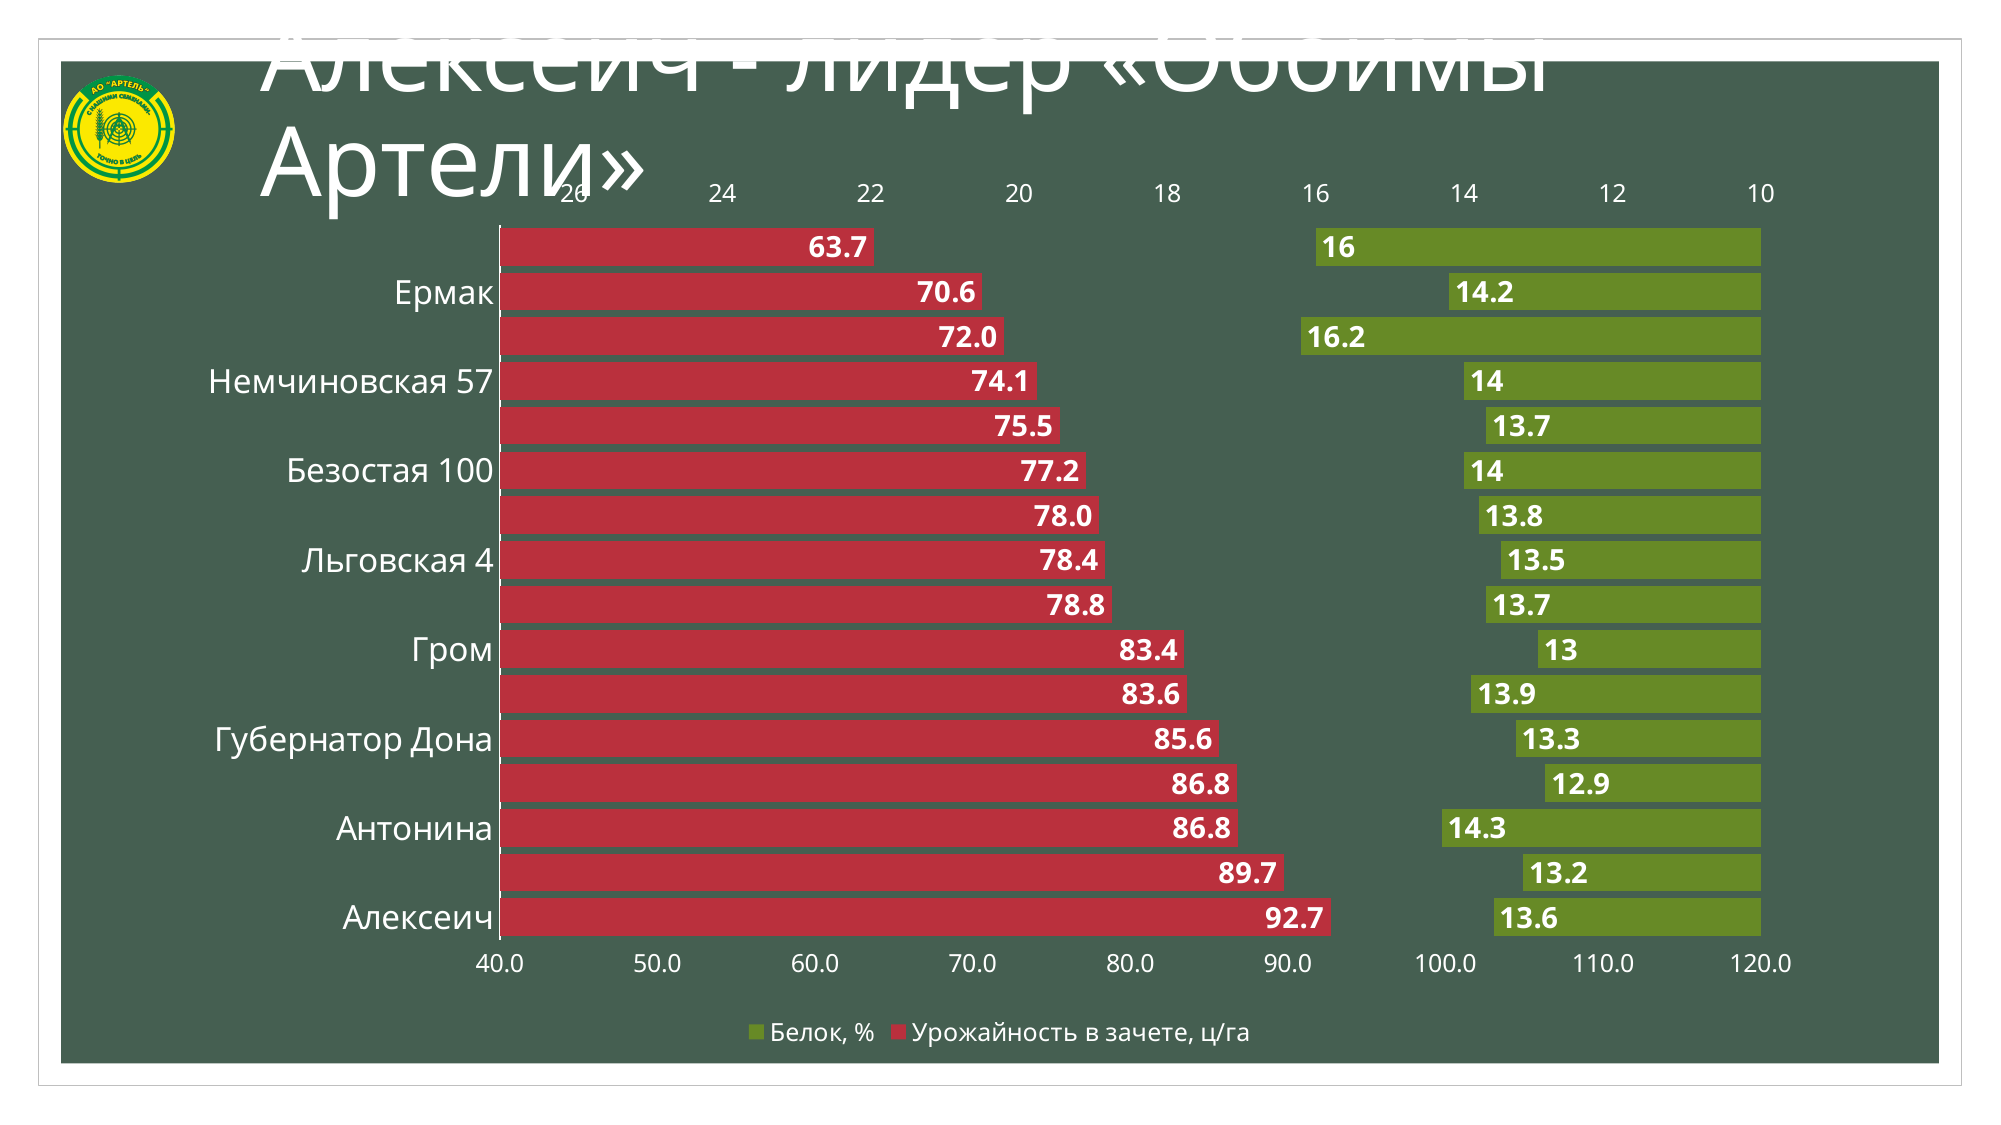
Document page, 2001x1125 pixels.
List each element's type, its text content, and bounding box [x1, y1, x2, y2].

chart [174, 157, 1825, 1055]
picture [63, 75, 175, 183]
title Алексеич - лидер «Обоймы Артели» [245, 0, 1913, 225]
